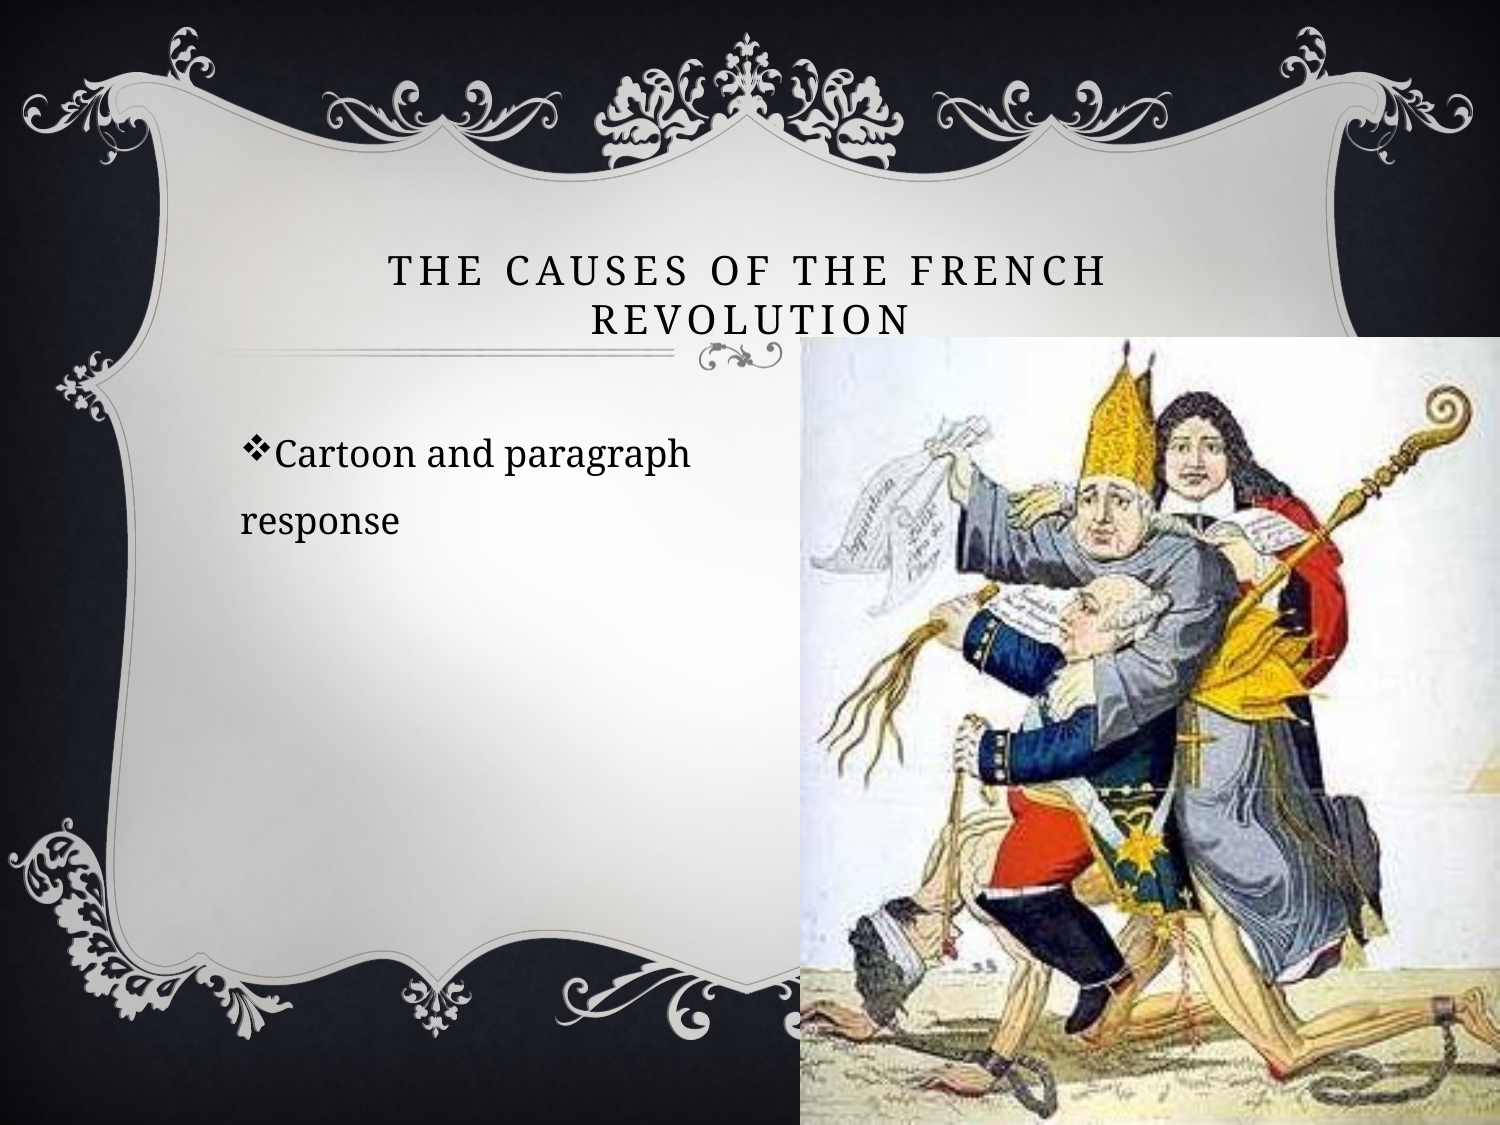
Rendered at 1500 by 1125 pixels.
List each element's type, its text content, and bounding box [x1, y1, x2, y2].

title The Causes of the French Revolution [225, 237, 1275, 350]
picture [0, 0, 1500, 265]
list Cartoon and paragraph response [225, 399, 738, 913]
picture [0, 337, 1500, 1125]
